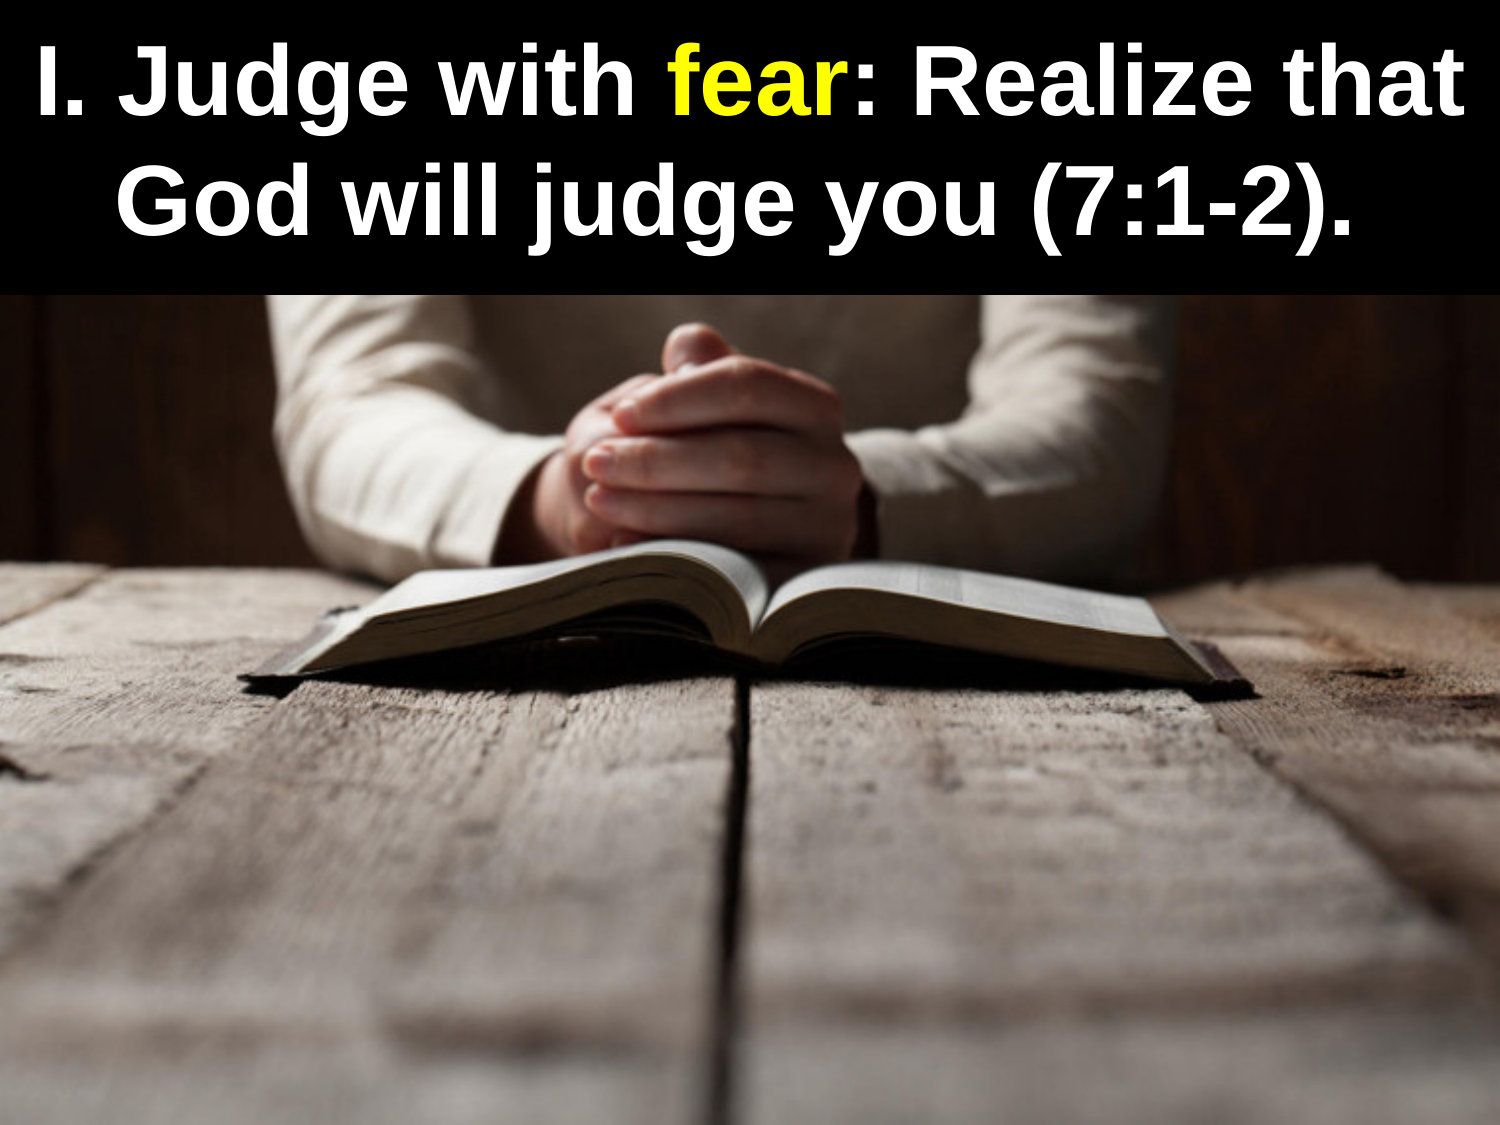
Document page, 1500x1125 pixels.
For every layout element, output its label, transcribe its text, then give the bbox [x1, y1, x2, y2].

picture [0, 295, 1500, 1125]
title I. Judge with fear: Realize that God will judge you (7:1-2). [0, 8, 1500, 295]
